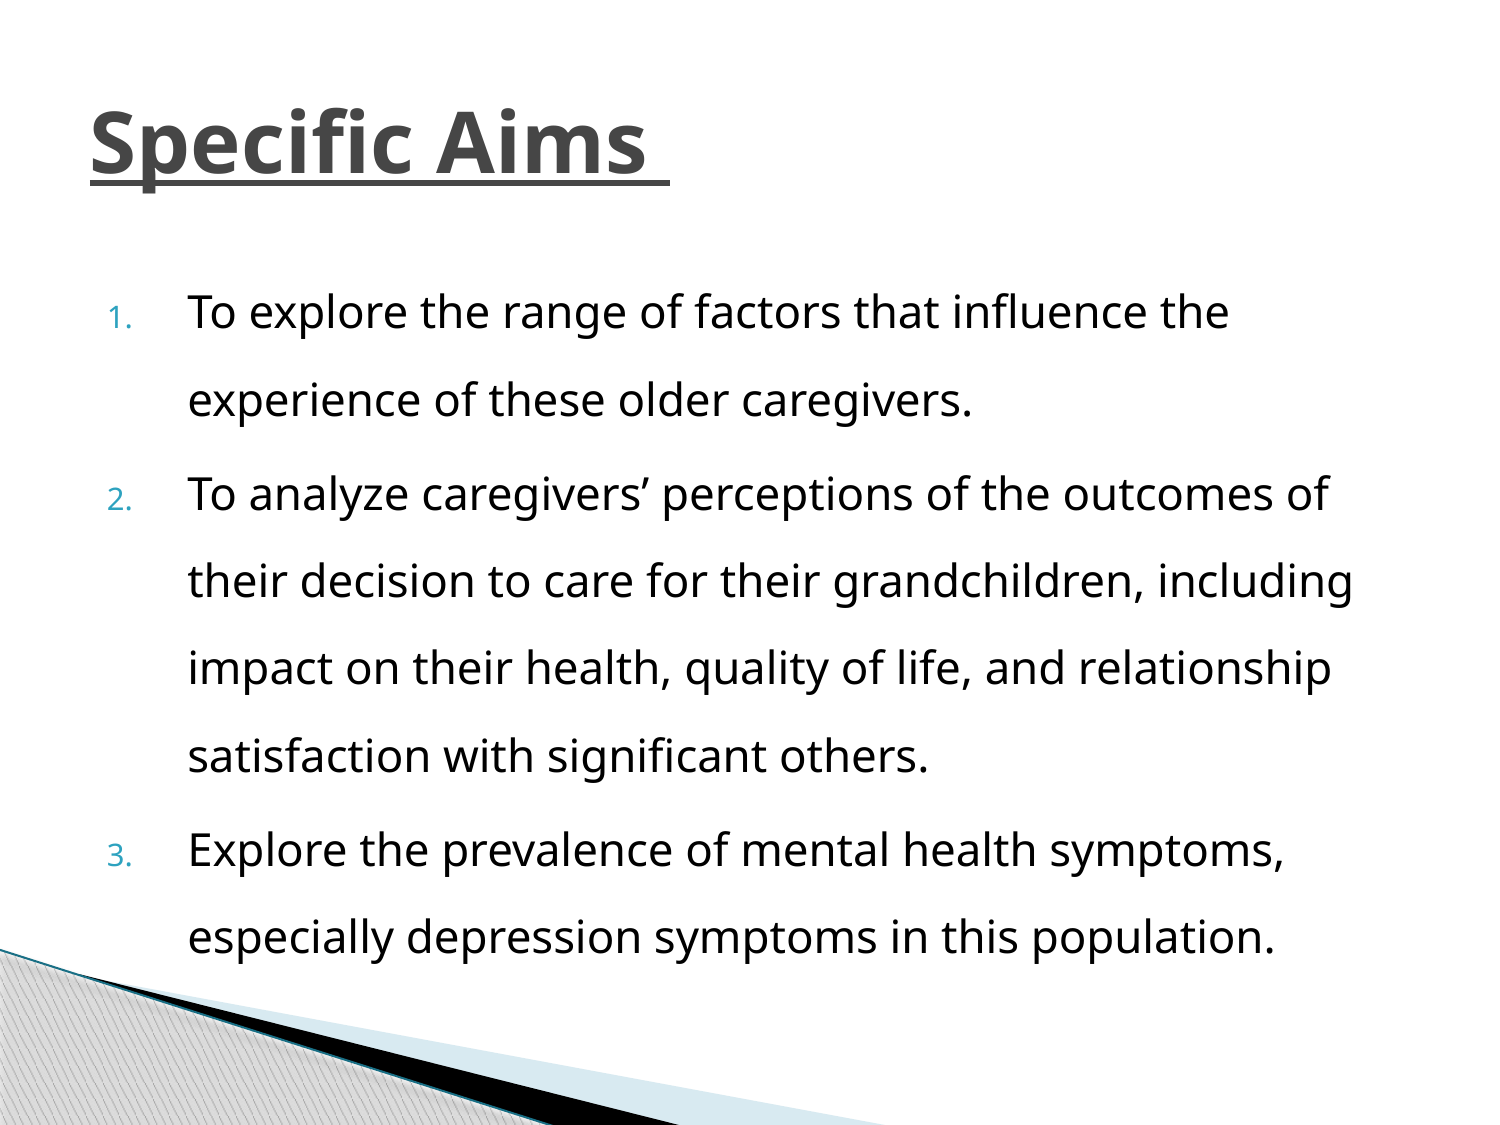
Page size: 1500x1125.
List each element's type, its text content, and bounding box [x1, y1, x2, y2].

title Specific Aims [75, 45, 1425, 233]
list To explore the range of factors that influence the experience of these older caregivers. To analyze caregivers’ perceptions of the outcomes of their decision to care for their grandchildren, including impact on their health, quality of life, and relationship satisfaction with significant others. Explore the prevalence of mental health symptoms, especially depression symptoms in this population. [75, 243, 1425, 986]
